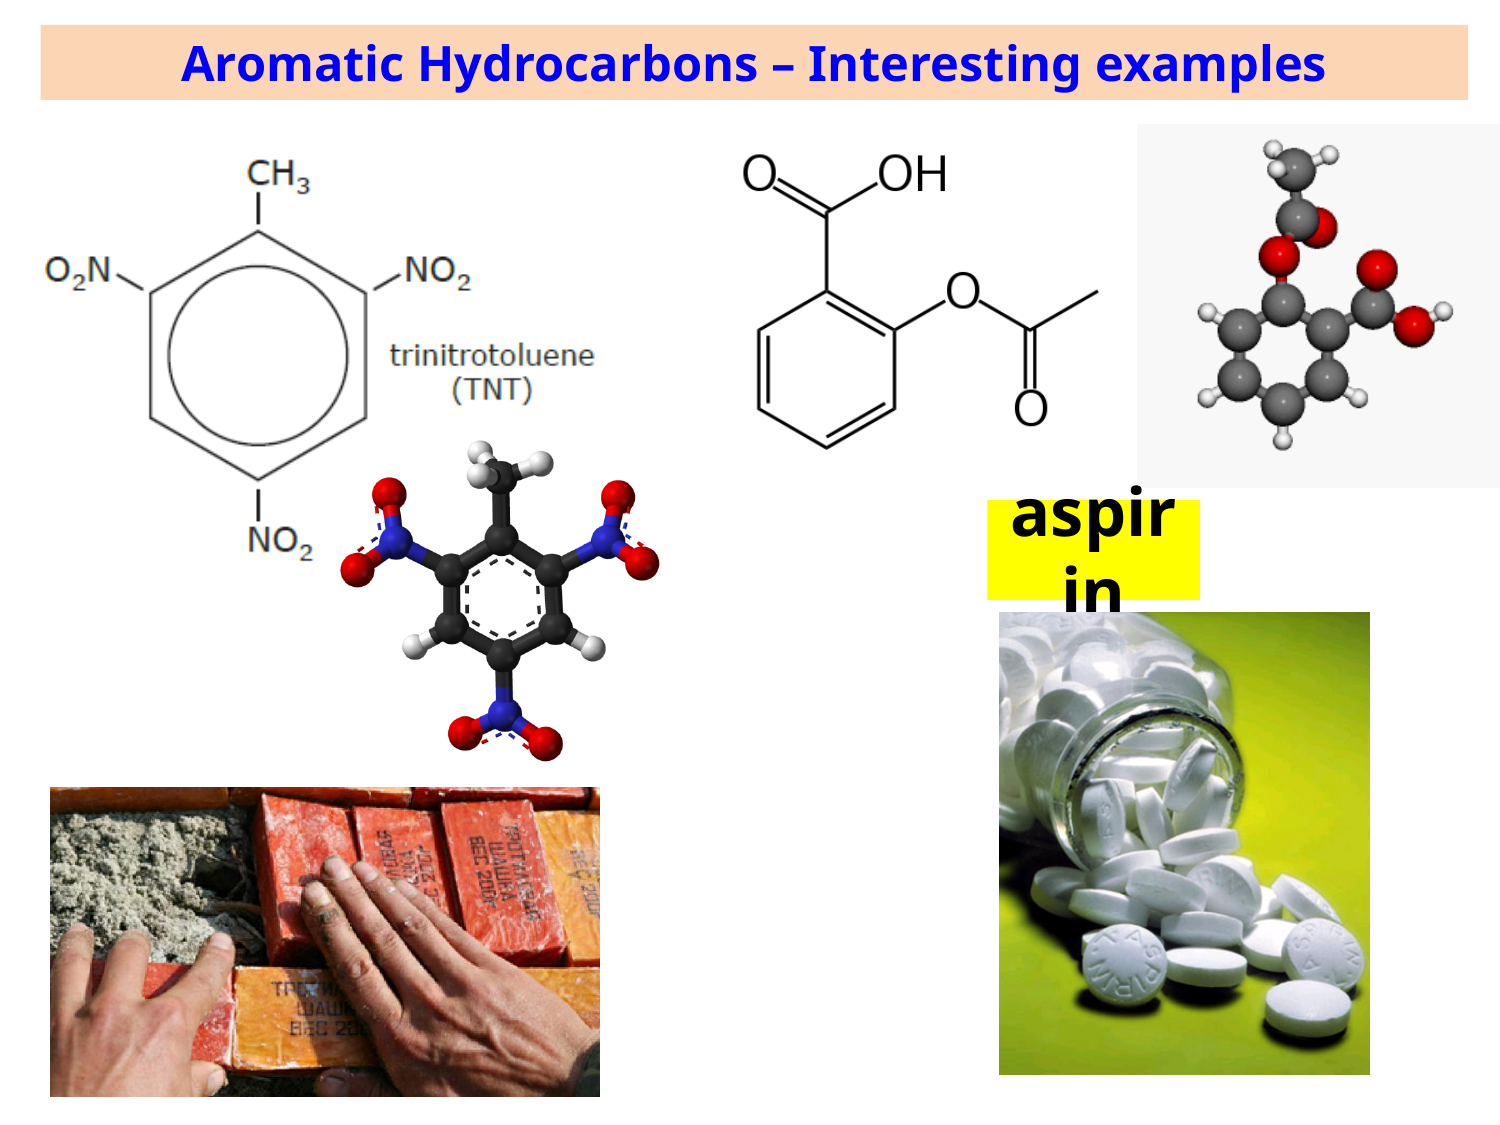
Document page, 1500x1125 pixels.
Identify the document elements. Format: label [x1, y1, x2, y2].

picture [49, 787, 601, 1097]
picture [1137, 124, 1500, 488]
title [40, 24, 1469, 100]
text_box [987, 500, 1200, 600]
picture [999, 612, 1371, 1075]
picture [37, 112, 676, 777]
picture [737, 149, 1099, 451]
